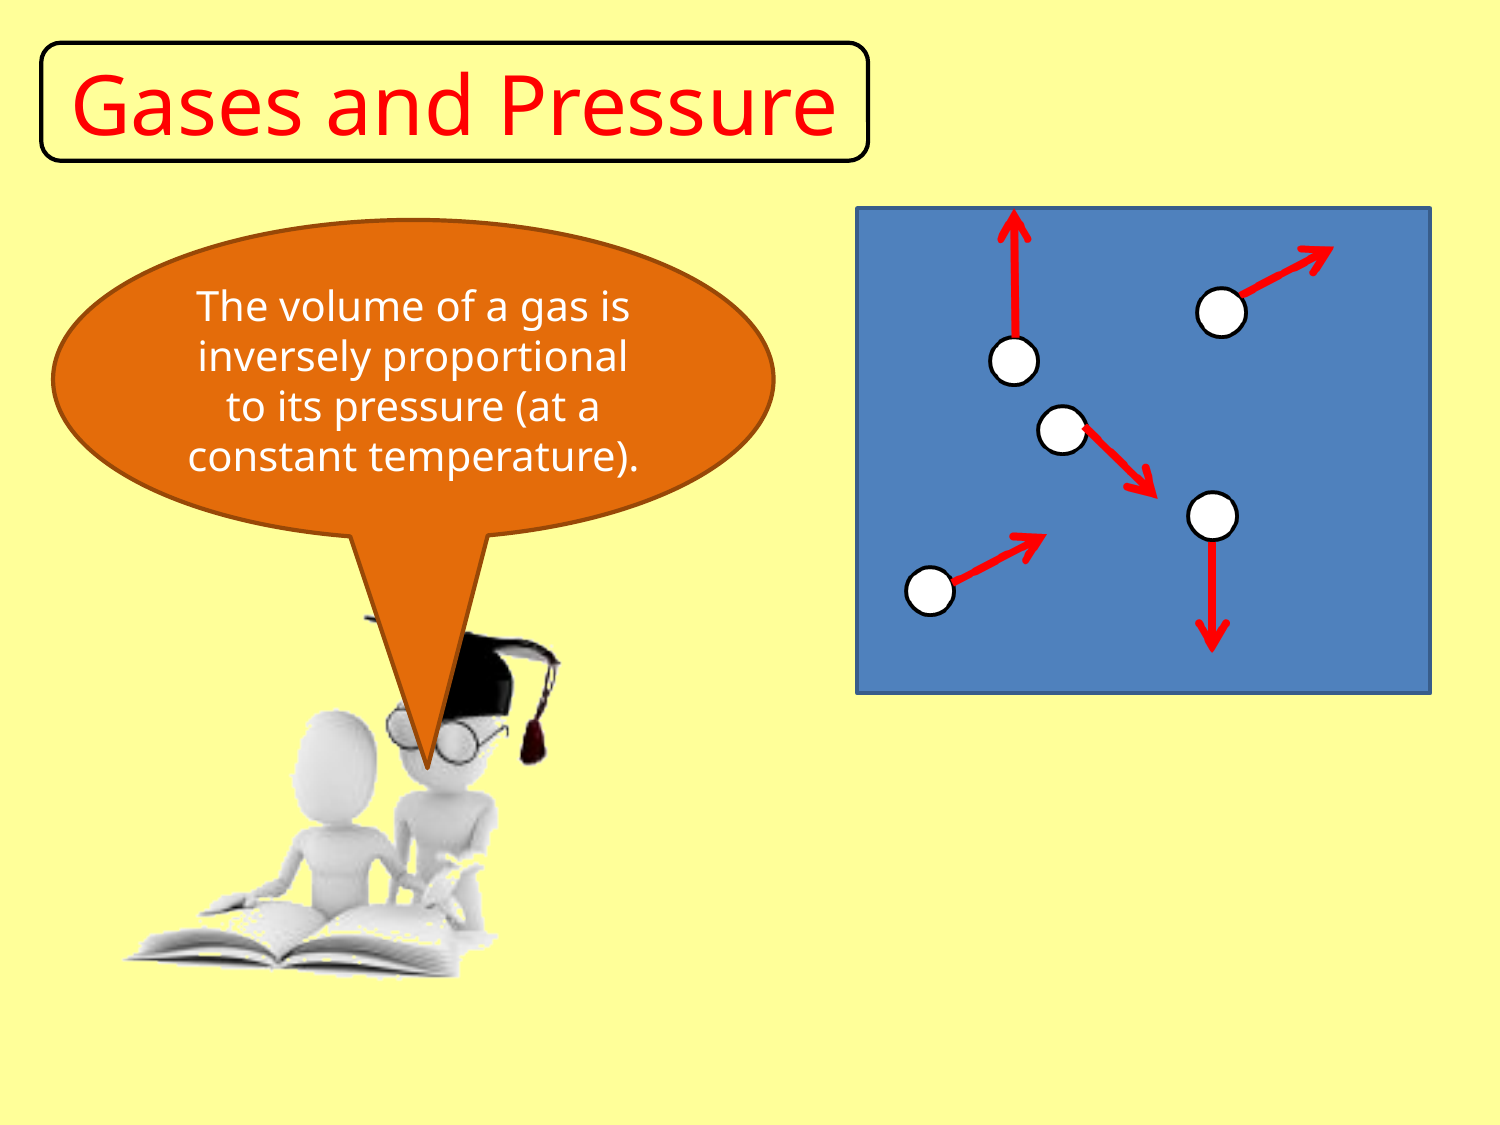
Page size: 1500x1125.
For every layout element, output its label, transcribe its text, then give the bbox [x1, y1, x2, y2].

picture [844, 196, 1436, 702]
text_box The volume of a gas is inversely proportional to its pressure (at a constant temperature). [50, 217, 776, 576]
text_box Gases and Pressure [39, 40, 871, 163]
picture [111, 577, 574, 1039]
